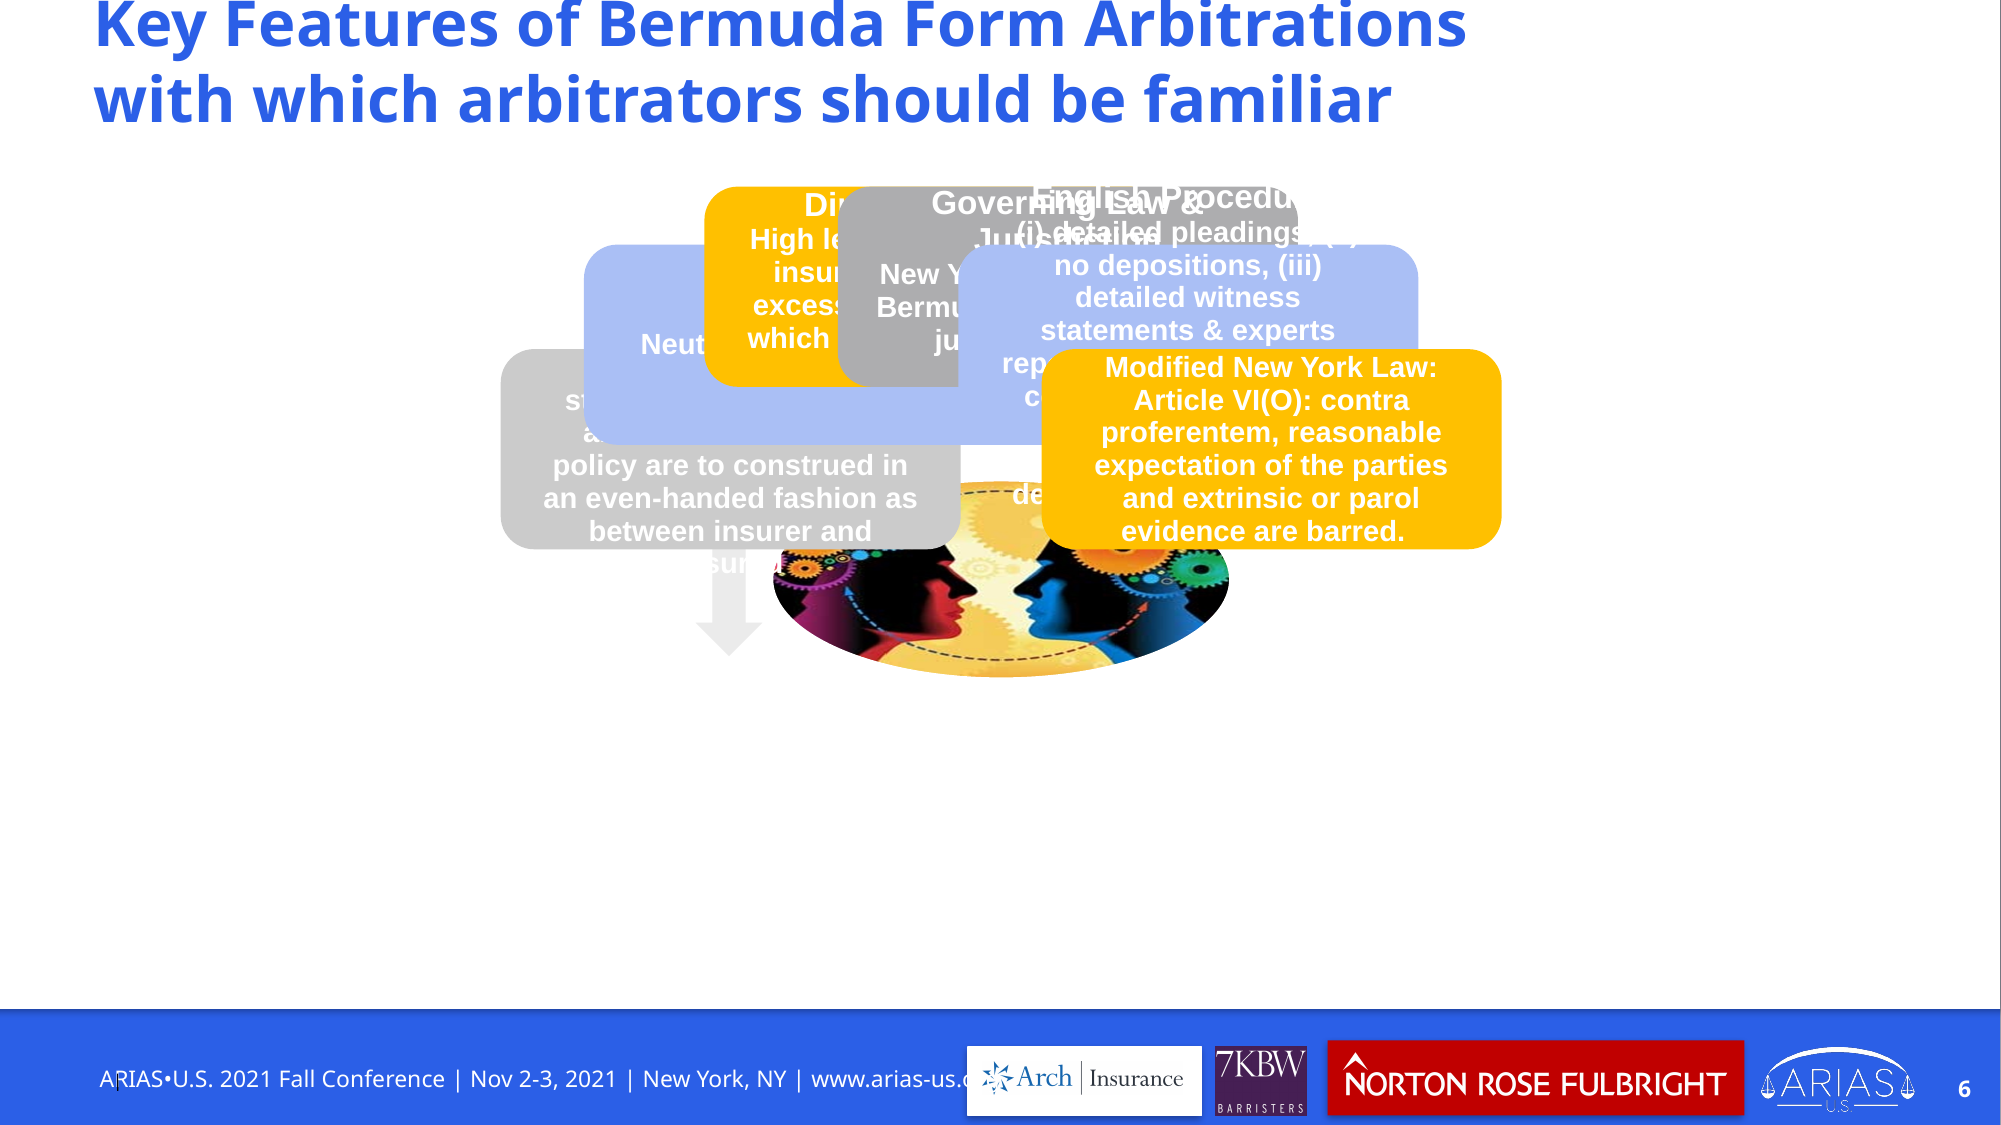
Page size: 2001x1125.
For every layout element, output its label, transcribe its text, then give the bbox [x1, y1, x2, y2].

picture [1759, 1044, 1916, 1114]
picture [1325, 1039, 1745, 1114]
slide_number 6 [1940, 1074, 1990, 1122]
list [80, 178, 1922, 980]
title Key Features of Bermuda Form Arbitrations with which arbitrators should be familiar [78, 0, 1921, 143]
picture [1215, 1046, 1307, 1116]
picture [982, 1061, 1183, 1095]
